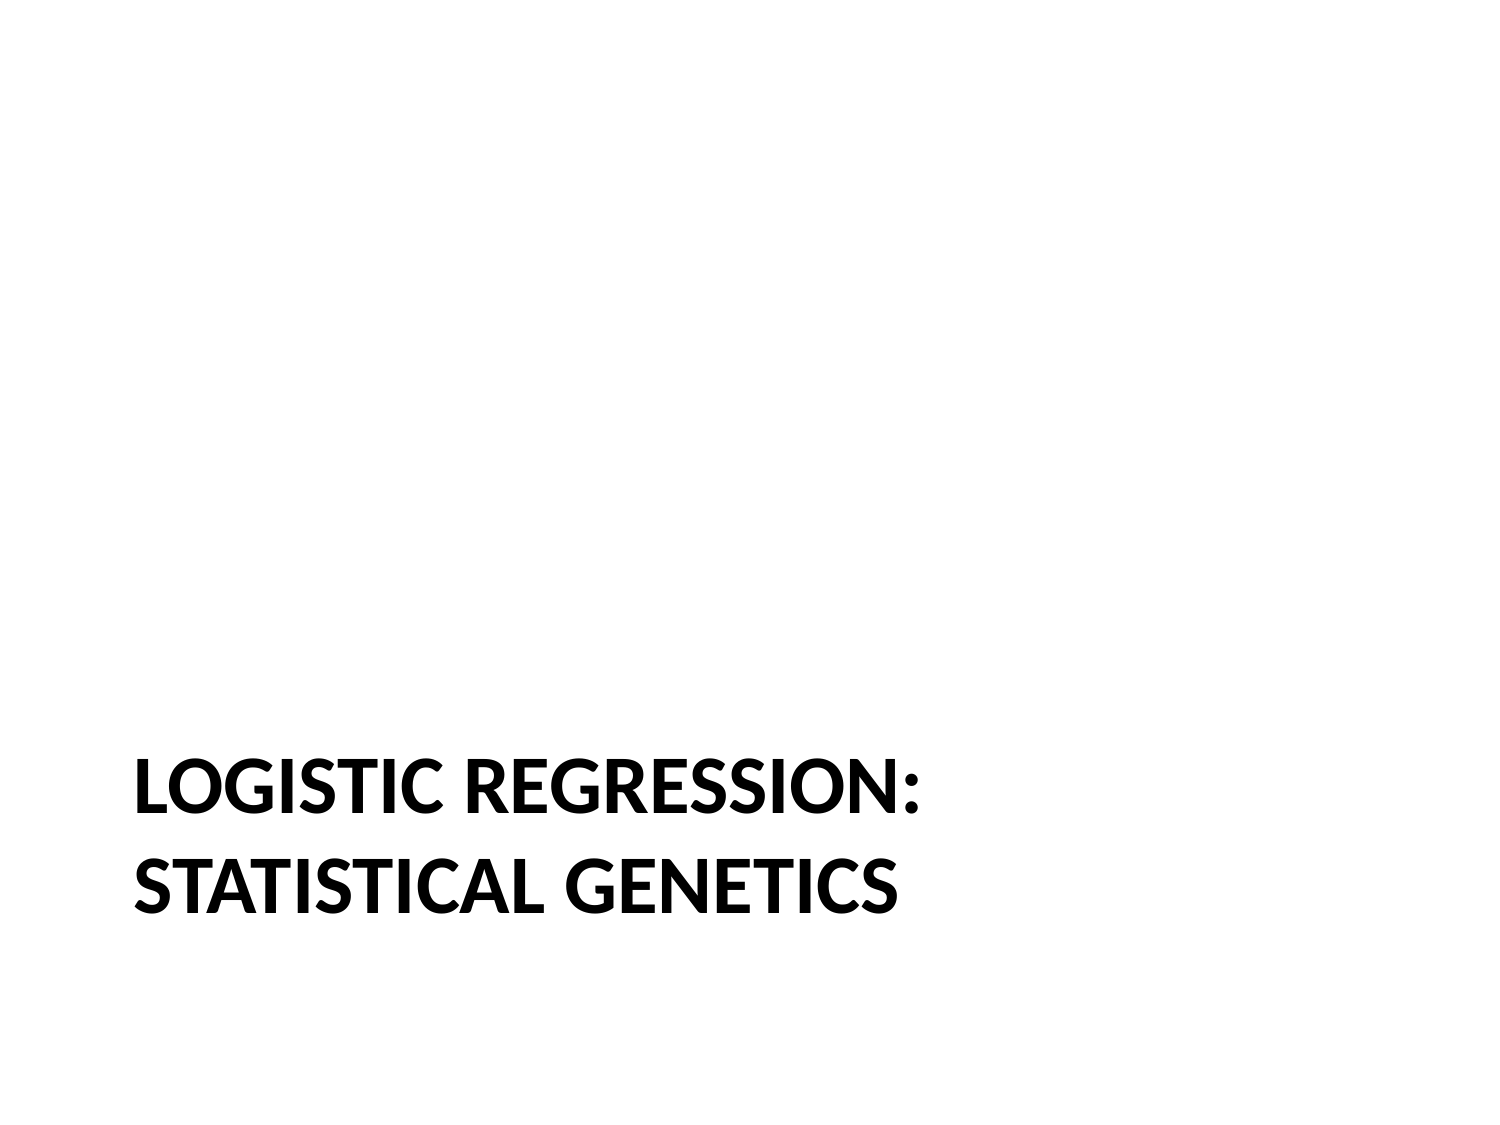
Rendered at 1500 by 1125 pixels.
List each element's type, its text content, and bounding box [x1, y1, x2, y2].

title Logistic Regression: Statistical Genetics [118, 722, 1394, 947]
